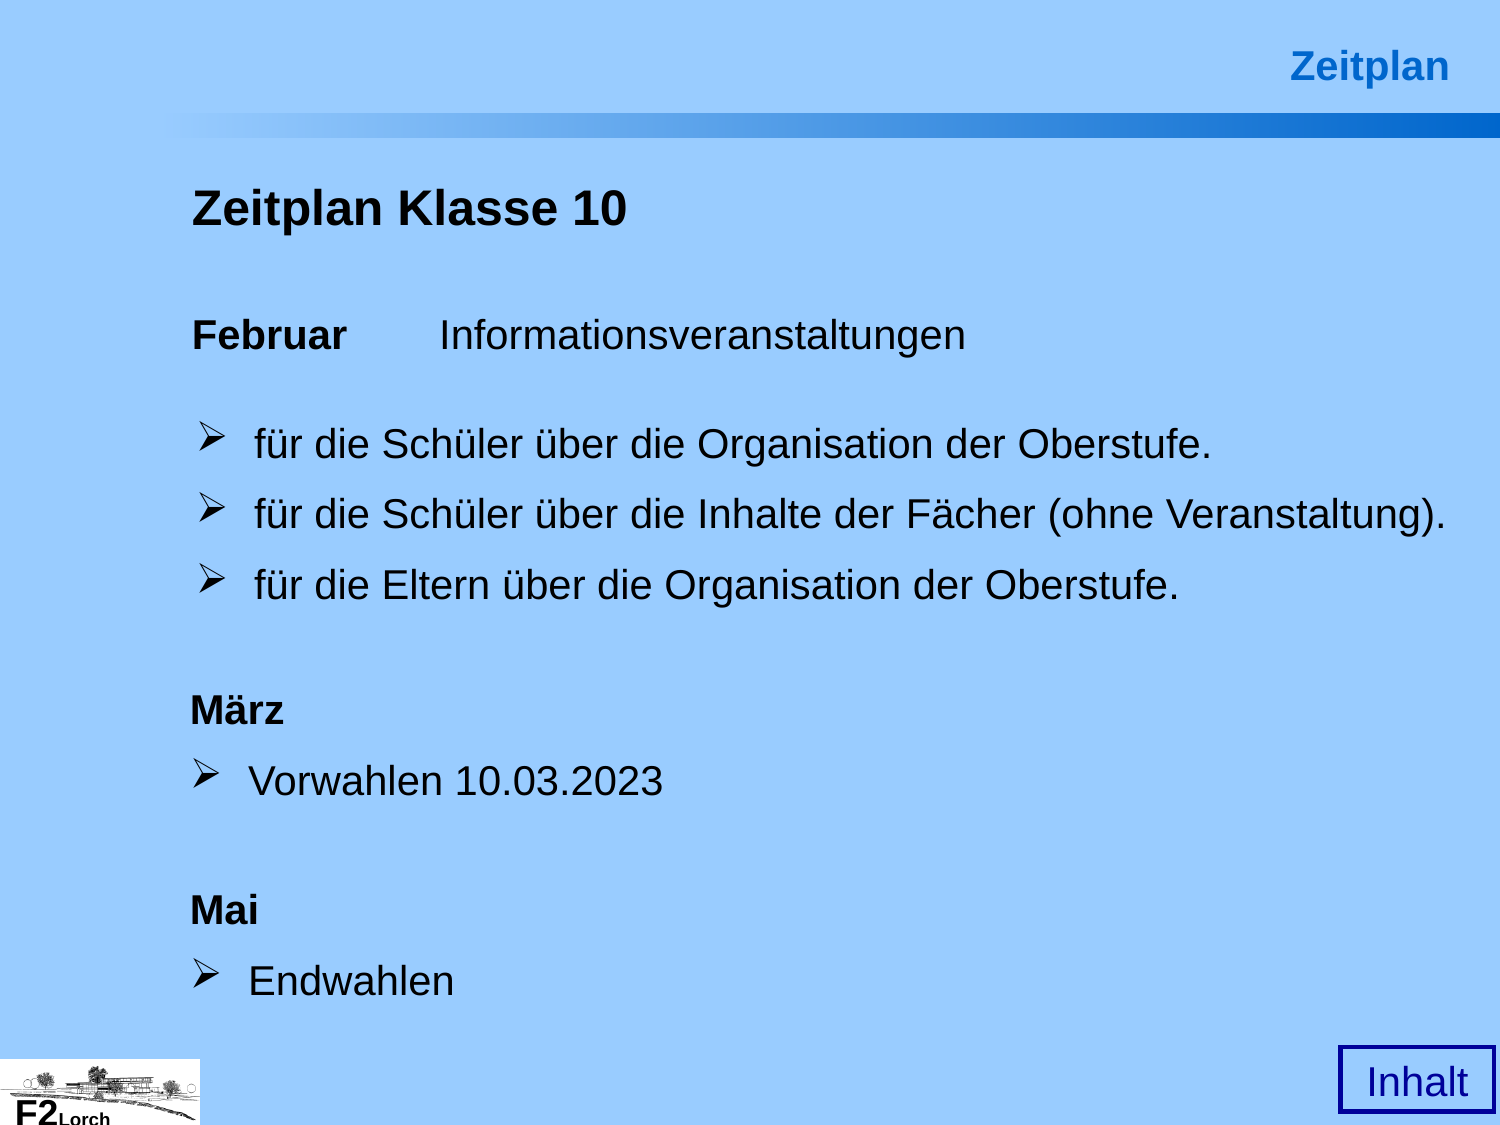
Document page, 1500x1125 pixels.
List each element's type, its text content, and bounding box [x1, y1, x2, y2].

text_box Zeitplan [501, 31, 1465, 96]
text_box Mai Endwahlen [174, 875, 1025, 1011]
text_box Zeitplan Klasse 10 [177, 168, 1178, 244]
text_box für die Schüler über die Organisation der Oberstufe. für die Schüler über die Inhalte der Fächer (ohne Veranstaltung). für die Eltern über die Organisation der Oberstufe. [181, 408, 1500, 616]
picture [0, 1059, 200, 1125]
text_box Februar Informationsveranstaltungen [177, 299, 1240, 365]
text_box März Vorwahlen 10.03.2023 [174, 675, 963, 811]
